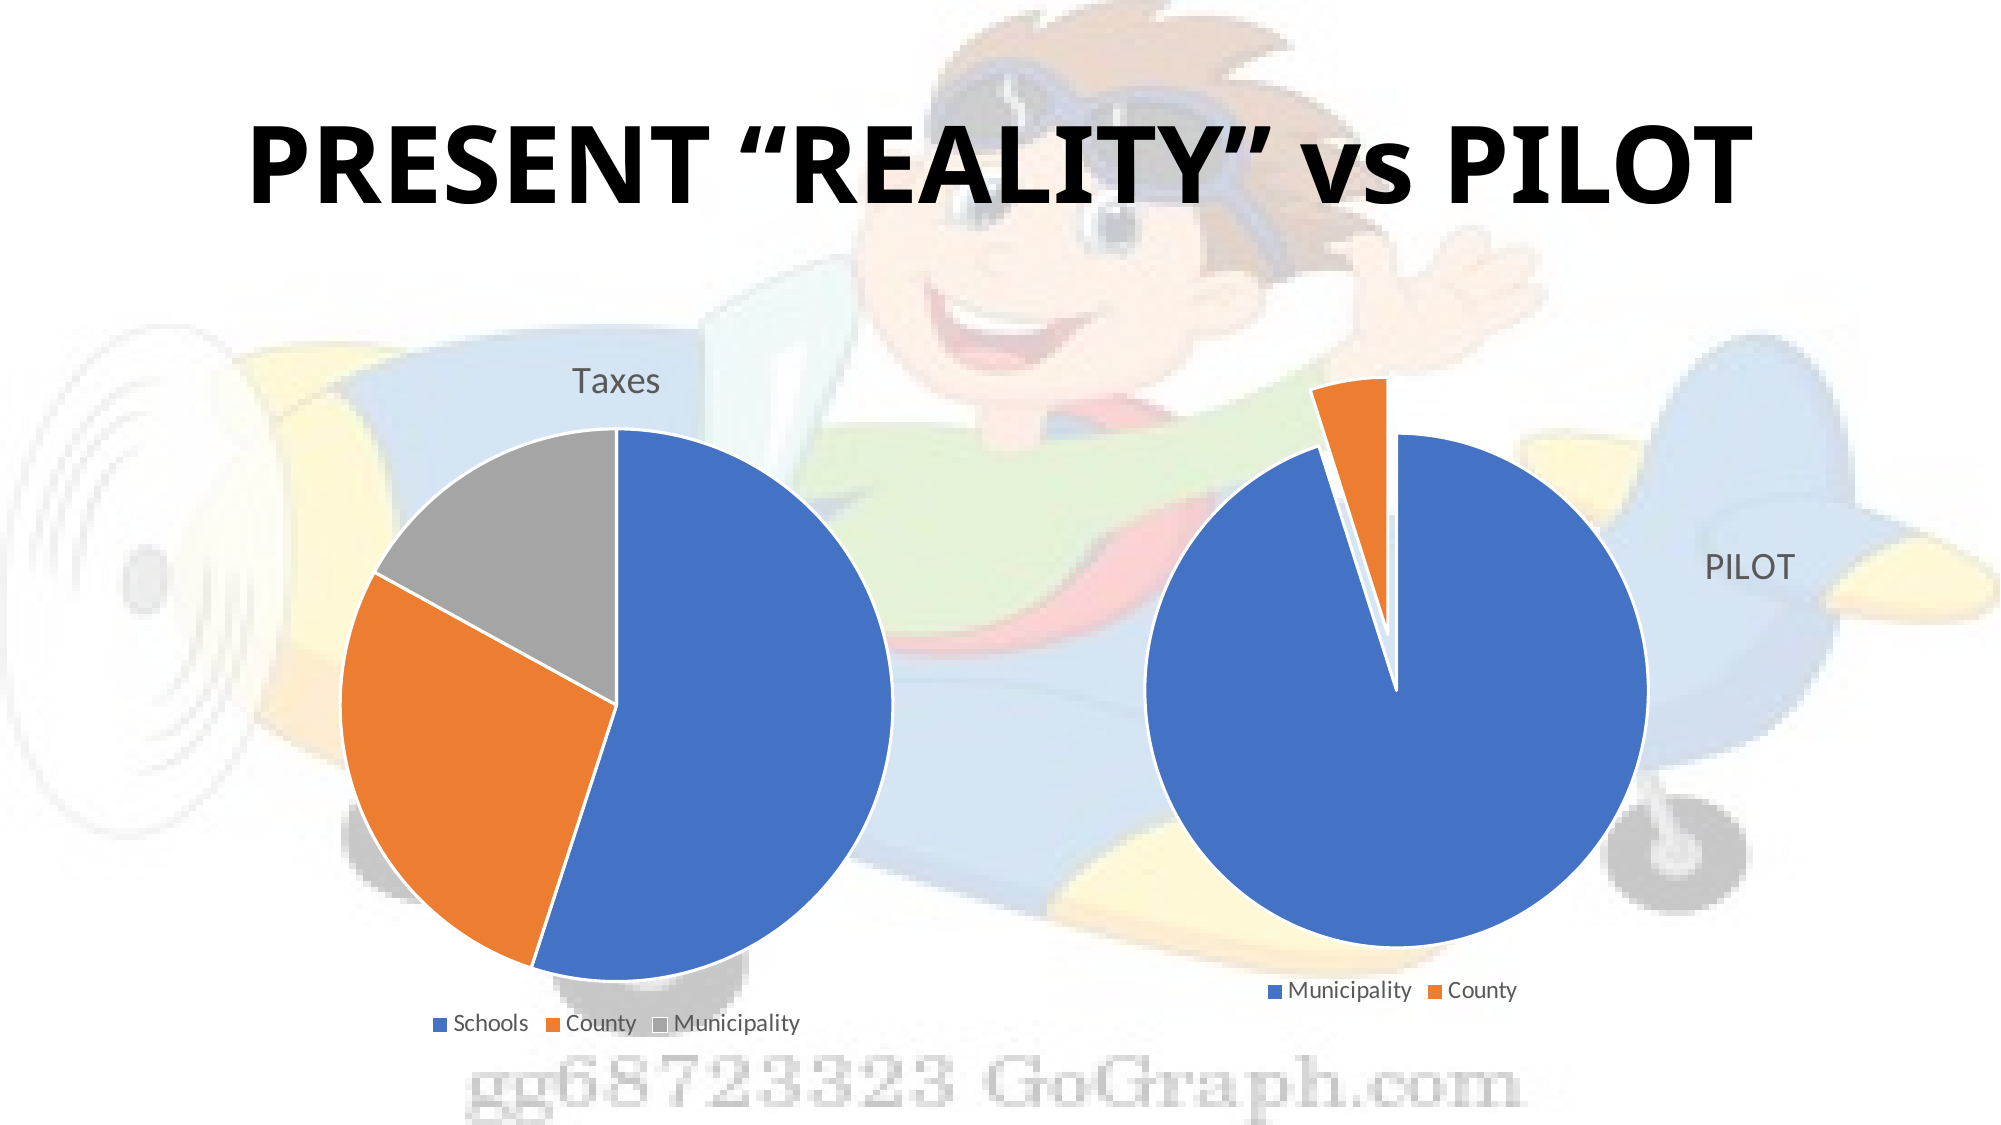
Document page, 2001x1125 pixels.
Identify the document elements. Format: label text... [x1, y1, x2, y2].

chart [167, 277, 1803, 1044]
title PRESENT “REALITY” vs PILOT [137, 59, 1863, 278]
